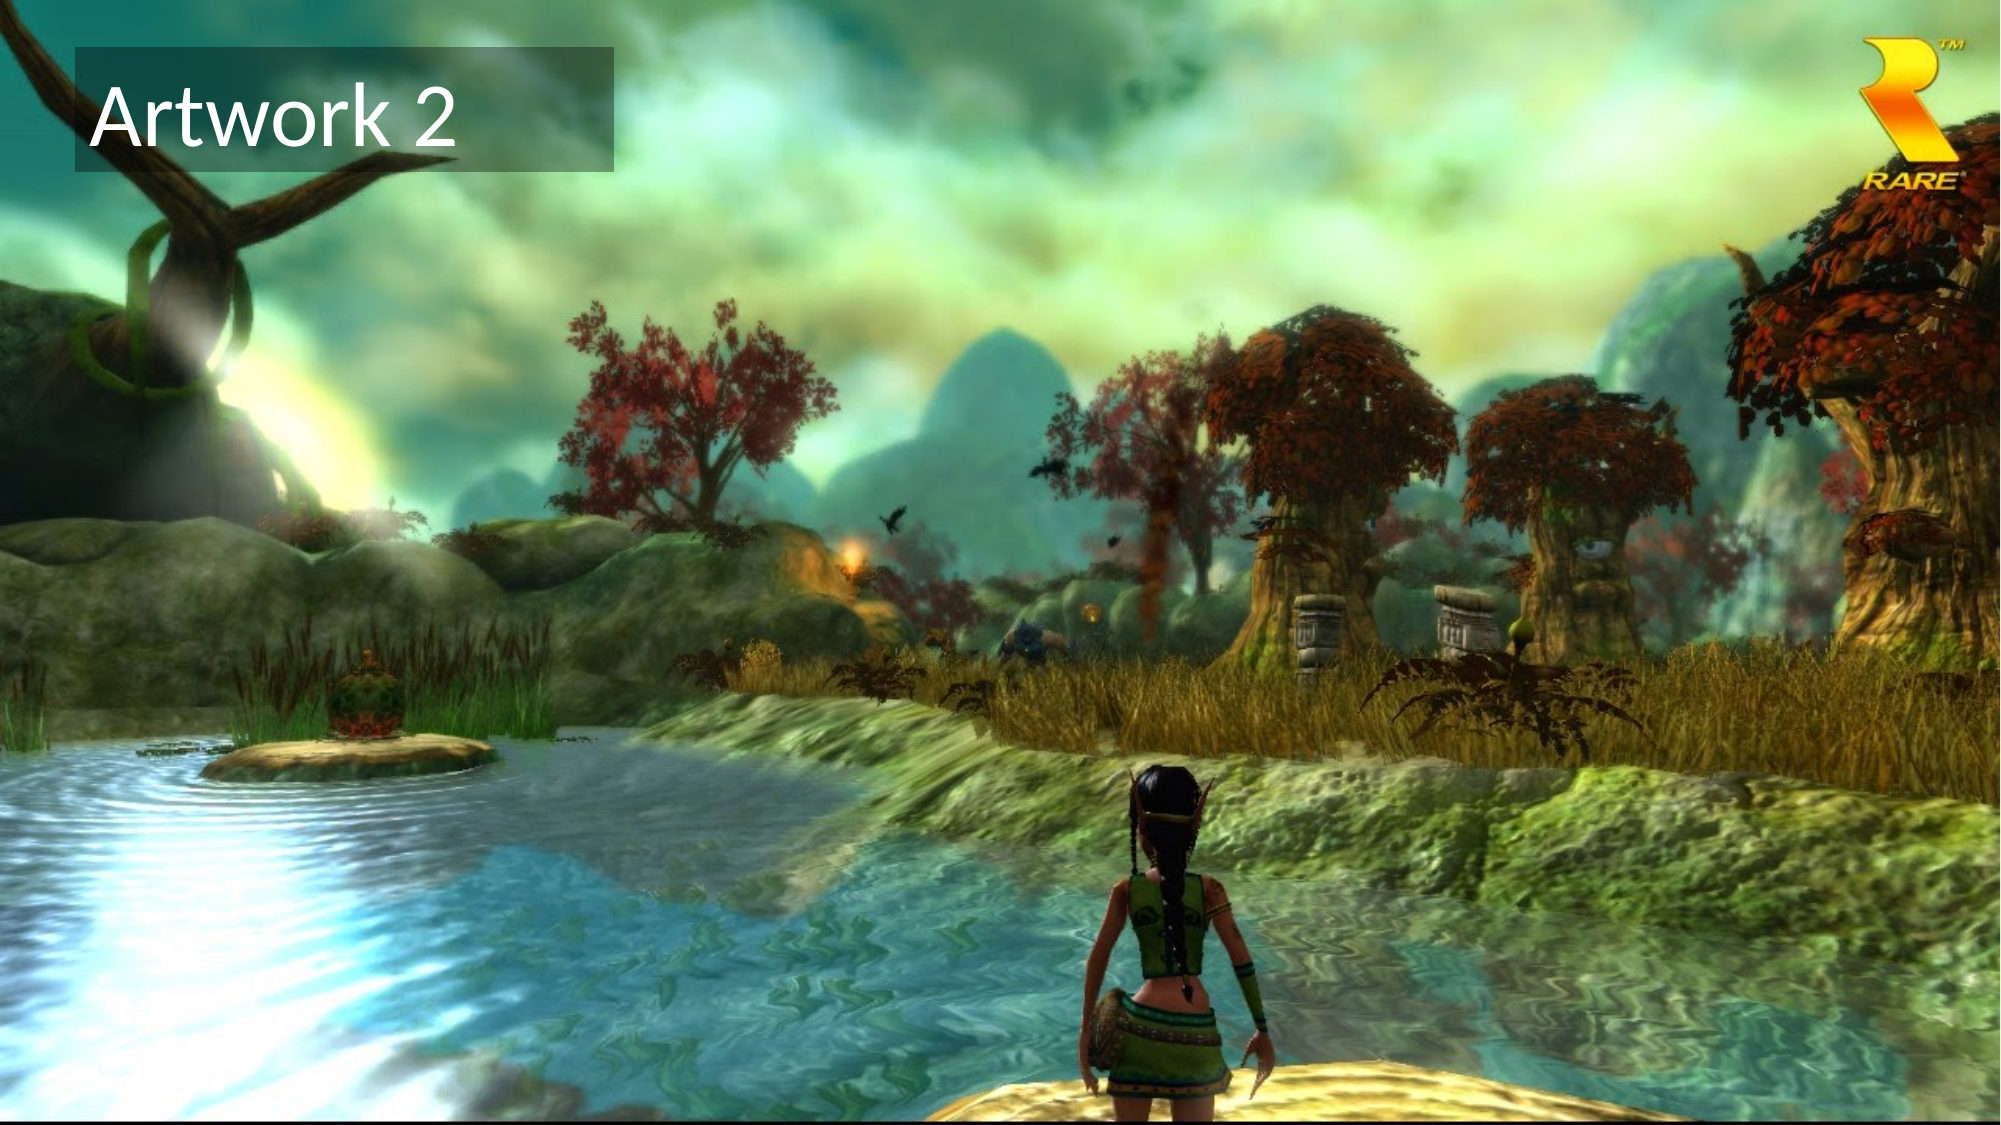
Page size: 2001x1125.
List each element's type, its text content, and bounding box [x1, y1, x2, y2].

text_box Artwork 2 [75, 47, 614, 172]
picture [0, 0, 2001, 1125]
